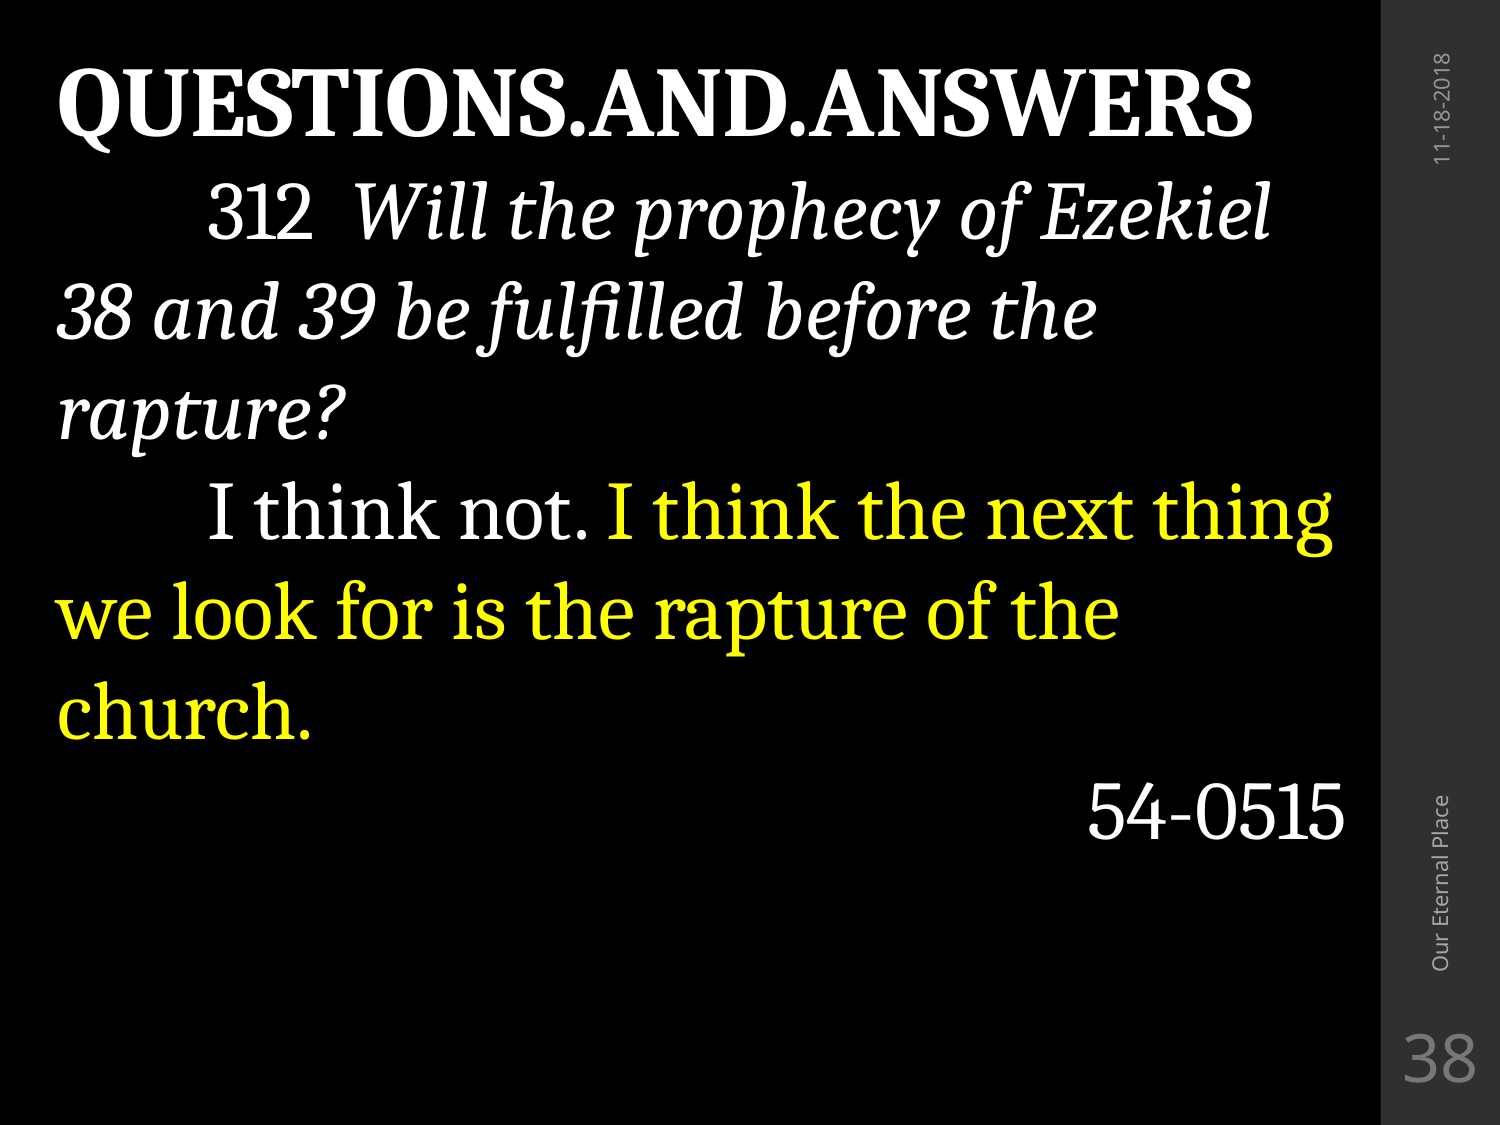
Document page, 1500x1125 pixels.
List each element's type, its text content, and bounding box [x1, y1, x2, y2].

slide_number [1418, 37, 1464, 351]
footer Our Eternal Place [1418, 400, 1464, 988]
slide_number 38 [1384, 1012, 1498, 1110]
text_box QUESTIONS.AND.ANSWERS 312 Will the prophecy of Ezekiel 38 and 39 be fulfilled before the rapture? I think not. I think the next thing we look for is the rapture of the church. 54-0515 [42, 28, 1363, 864]
